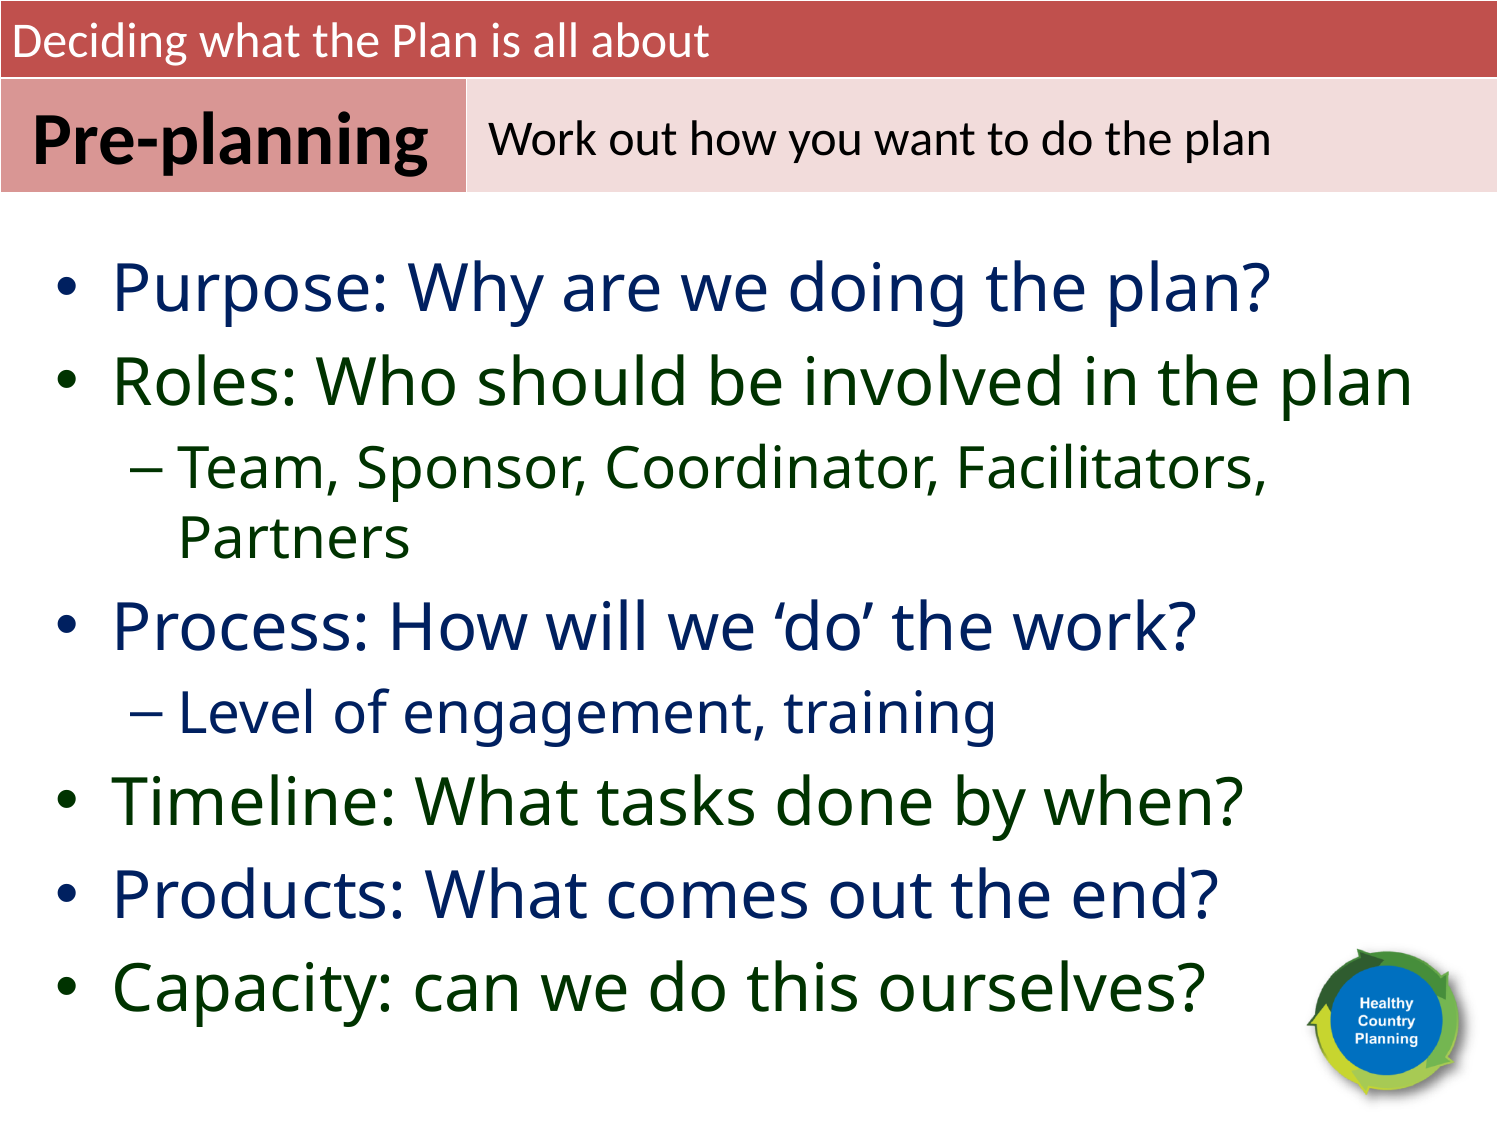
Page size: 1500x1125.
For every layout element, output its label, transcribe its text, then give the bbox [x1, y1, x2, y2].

list Pre-planning [0, 82, 463, 189]
list Deciding what the Plan is all about [0, 0, 1494, 76]
list Work out how you want to do the plan [473, 97, 1500, 173]
list Purpose: Why are we doing the plan? Roles: Who should be involved in the plan Team, Sponsor, Coordinator, Facilitators, Partners Process: How will we ‘do’ the work? Level of engagement, training Timeline: What tasks done by when? Products: What comes out the end? Capacity: can we do this ourselves? [40, 237, 1494, 1050]
picture [1287, 937, 1498, 1125]
